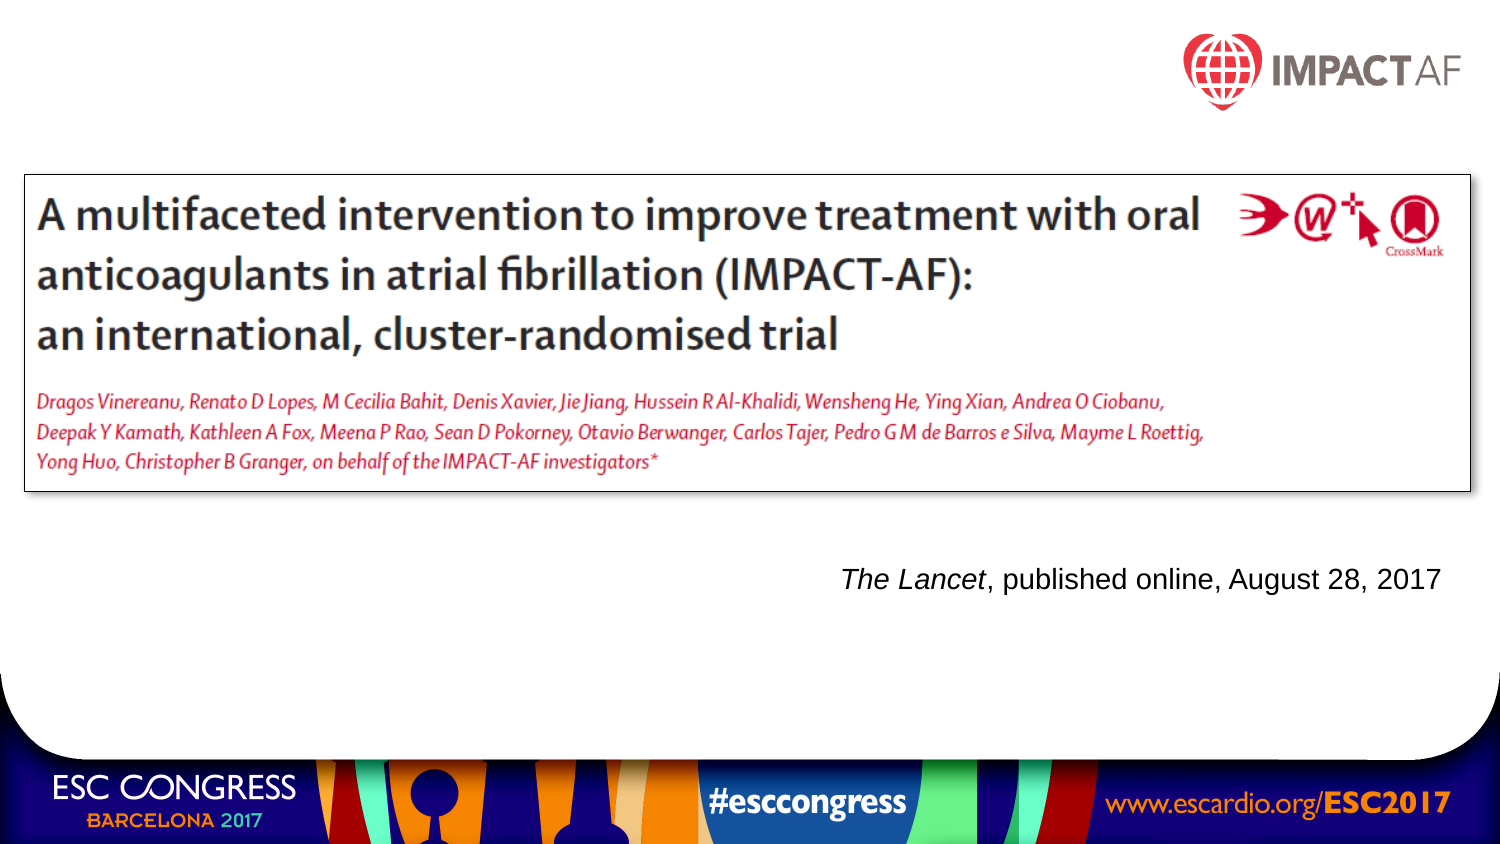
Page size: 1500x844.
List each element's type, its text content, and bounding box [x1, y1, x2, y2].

text_box The Lancet, published online, August 28, 2017 [824, 552, 1471, 603]
picture [0, 0, 1500, 844]
